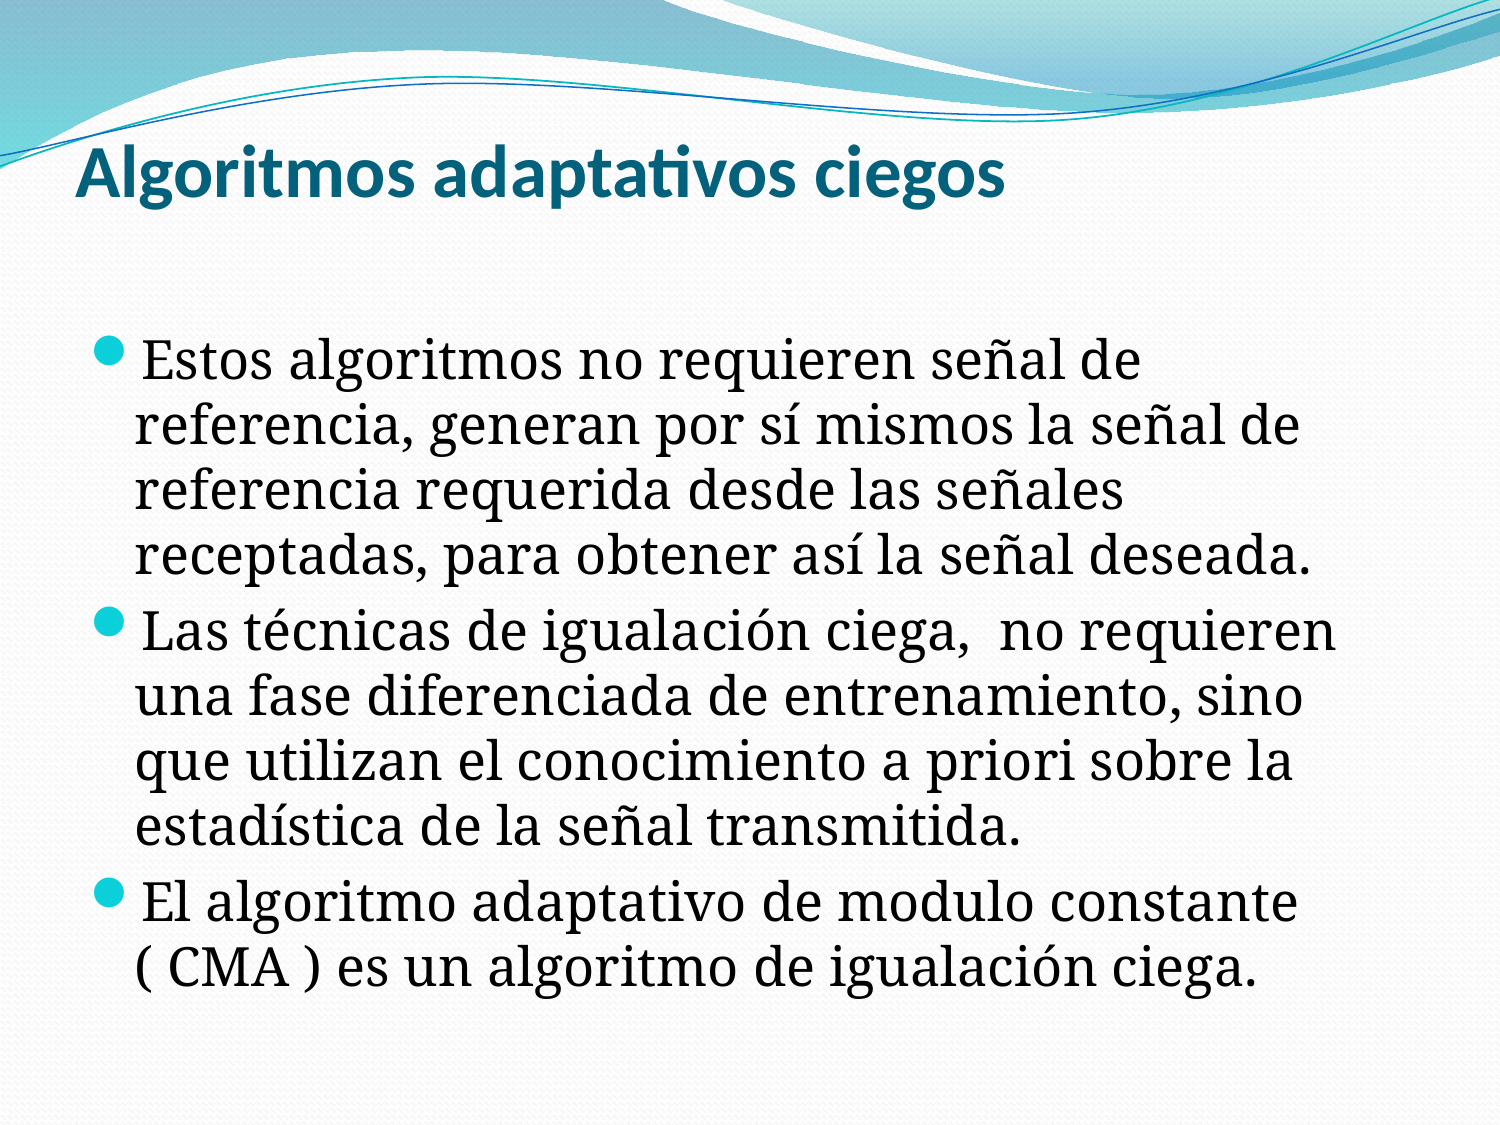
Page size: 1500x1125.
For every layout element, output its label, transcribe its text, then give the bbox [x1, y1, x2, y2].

list Estos algoritmos no requieren señal de referencia, generan por sí mismos la señal de referencia requerida desde las señales receptadas, para obtener así la señal deseada. Las técnicas de igualación ciega, no requieren una fase diferenciada de entrenamiento, sino que utilizan el conocimiento a priori sobre la estadística de la señal transmitida. El algoritmo adaptativo de modulo constante ( CMA ) es un algoritmo de igualación ciega. [75, 317, 1425, 1038]
title Algoritmos adaptativos ciegos [75, 115, 1425, 303]
